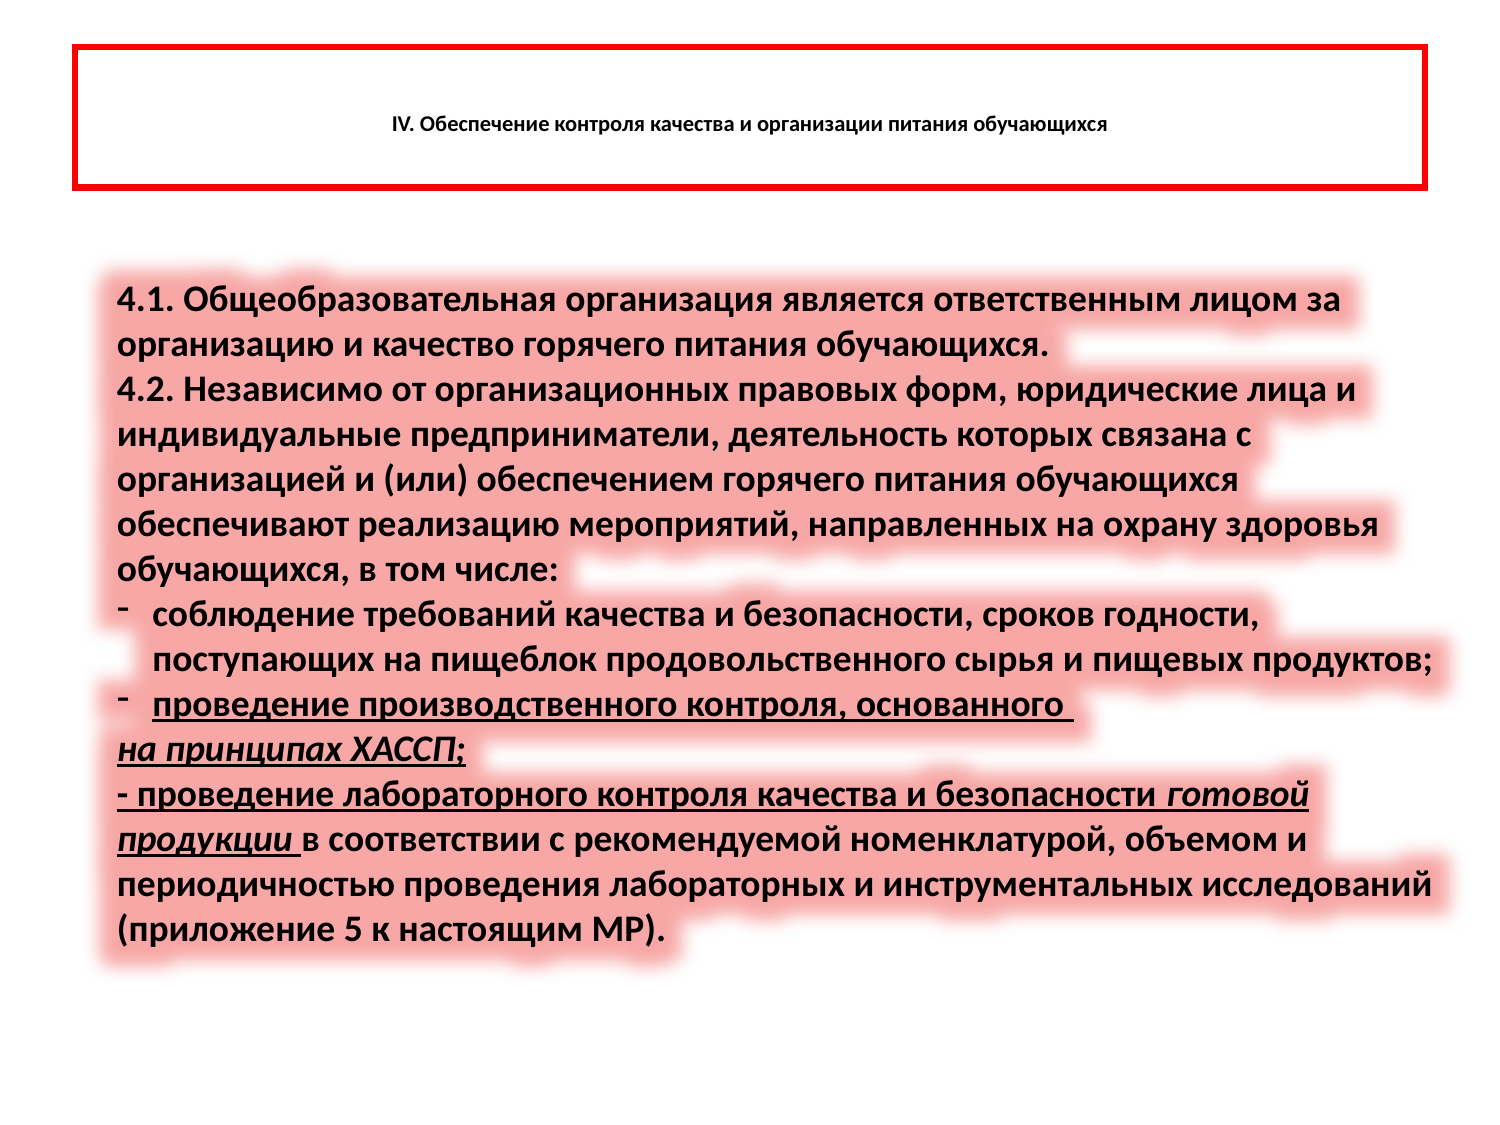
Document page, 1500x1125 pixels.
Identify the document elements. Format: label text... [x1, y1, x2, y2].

title IV. Обеспечение контроля качества и организации питания обучающихся [74, 46, 1426, 188]
text_box 4.1. Общеобразовательная организация является ответственным лицом за организацию и качество горячего питания обучающихся. 4.2. Независимо от организационных правовых форм, юридические лица и индивидуальные предприниматели, деятельность которых связана с организацией и (или) обеспечением горячего питания обучающихся обеспечивают реализацию мероприятий, направленных на охрану здоровья обучающихся, в том числе: соблюдение требований качества и безопасности, сроков годности, поступающих на пищеблок продовольственного сырья и пищевых продуктов; проведение производственного контроля, основанного на принципах ХАССП; - проведение лабораторного контроля качества и безопасности готовой продукции в соответствии с рекомендуемой номенклатурой, объемом и периодичностью проведения лабораторных и инструментальных исследований (приложение 5 к настоящим MP). [102, 266, 1462, 957]
